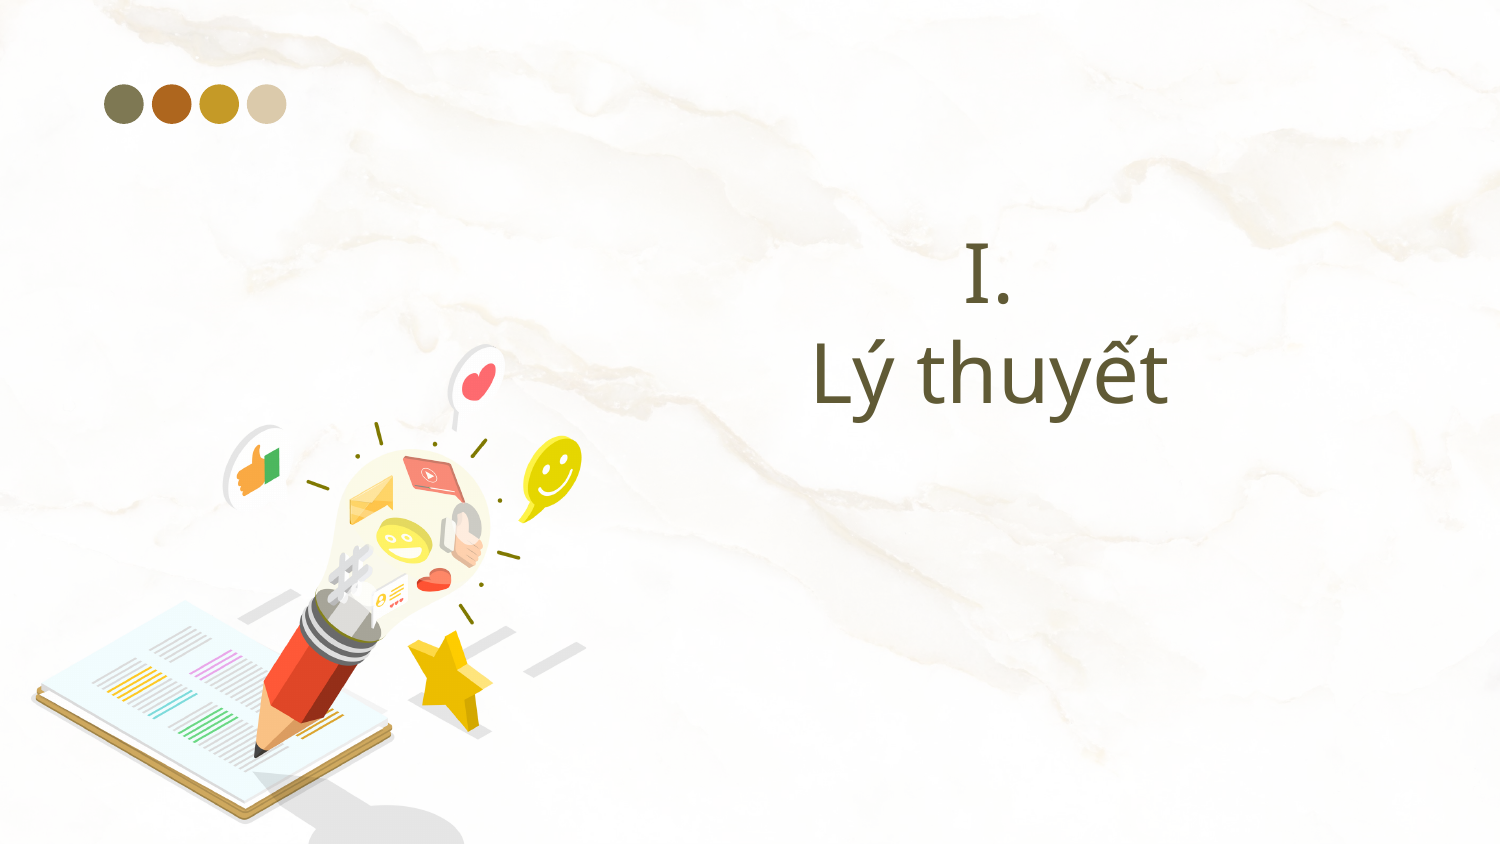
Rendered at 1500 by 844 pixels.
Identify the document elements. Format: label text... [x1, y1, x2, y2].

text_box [151, 84, 192, 125]
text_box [199, 84, 240, 125]
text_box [246, 84, 287, 125]
text_box I. Lý thuyết [450, 220, 1500, 421]
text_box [103, 84, 144, 125]
text_box [31, 344, 587, 844]
